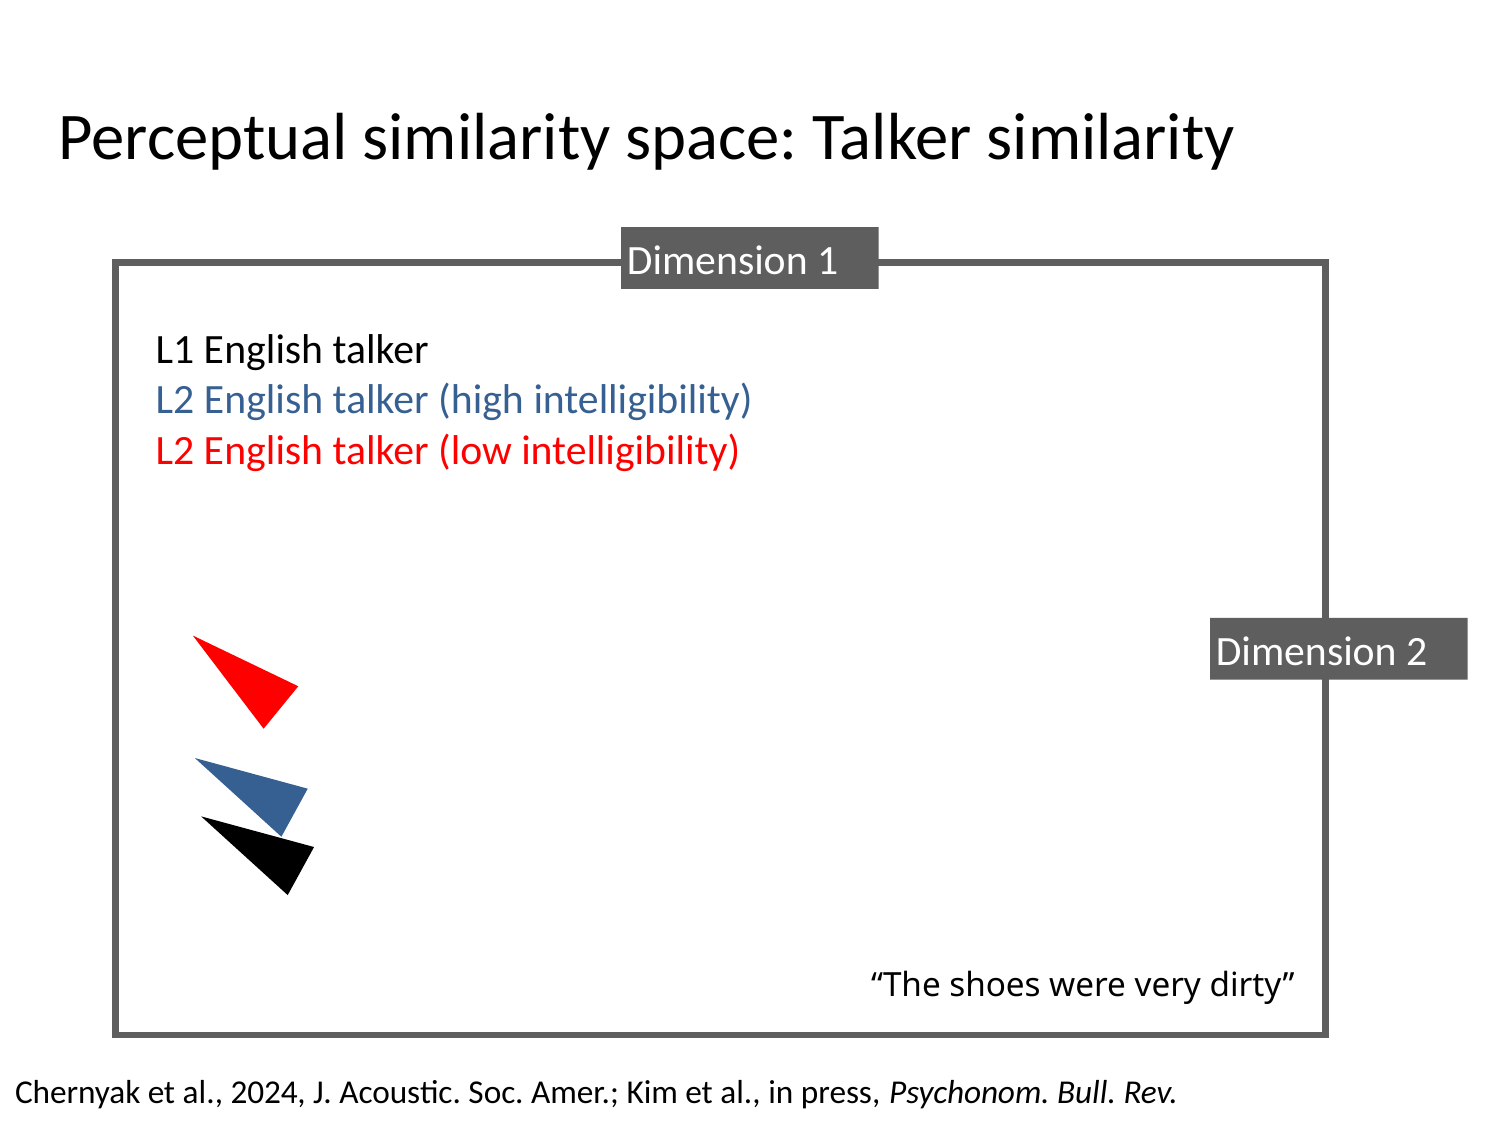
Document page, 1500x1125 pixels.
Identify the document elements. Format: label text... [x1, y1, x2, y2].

text_box “The shoes were very dirty” [821, 957, 1302, 1009]
text_box Perceptual similarity space: Talker similarity [52, 50, 1389, 215]
text_box [115, 262, 1326, 1036]
text_box Chernyak et al., 2024, J. Acoustic. Soc. Amer.; Kim et al., in press, Psychonom. Bull. Rev. [0, 1062, 1500, 1125]
text_box Dimension 1 [621, 227, 879, 289]
text_box Dimension 2 [1210, 617, 1468, 680]
text_box L1 English talker [149, 315, 631, 366]
text_box [201, 816, 315, 896]
text_box [194, 758, 308, 837]
text_box [192, 635, 299, 729]
text_box L2 English talker (low intelligibility) [149, 428, 815, 479]
text_box L2 English talker (high intelligibility) [149, 366, 861, 428]
